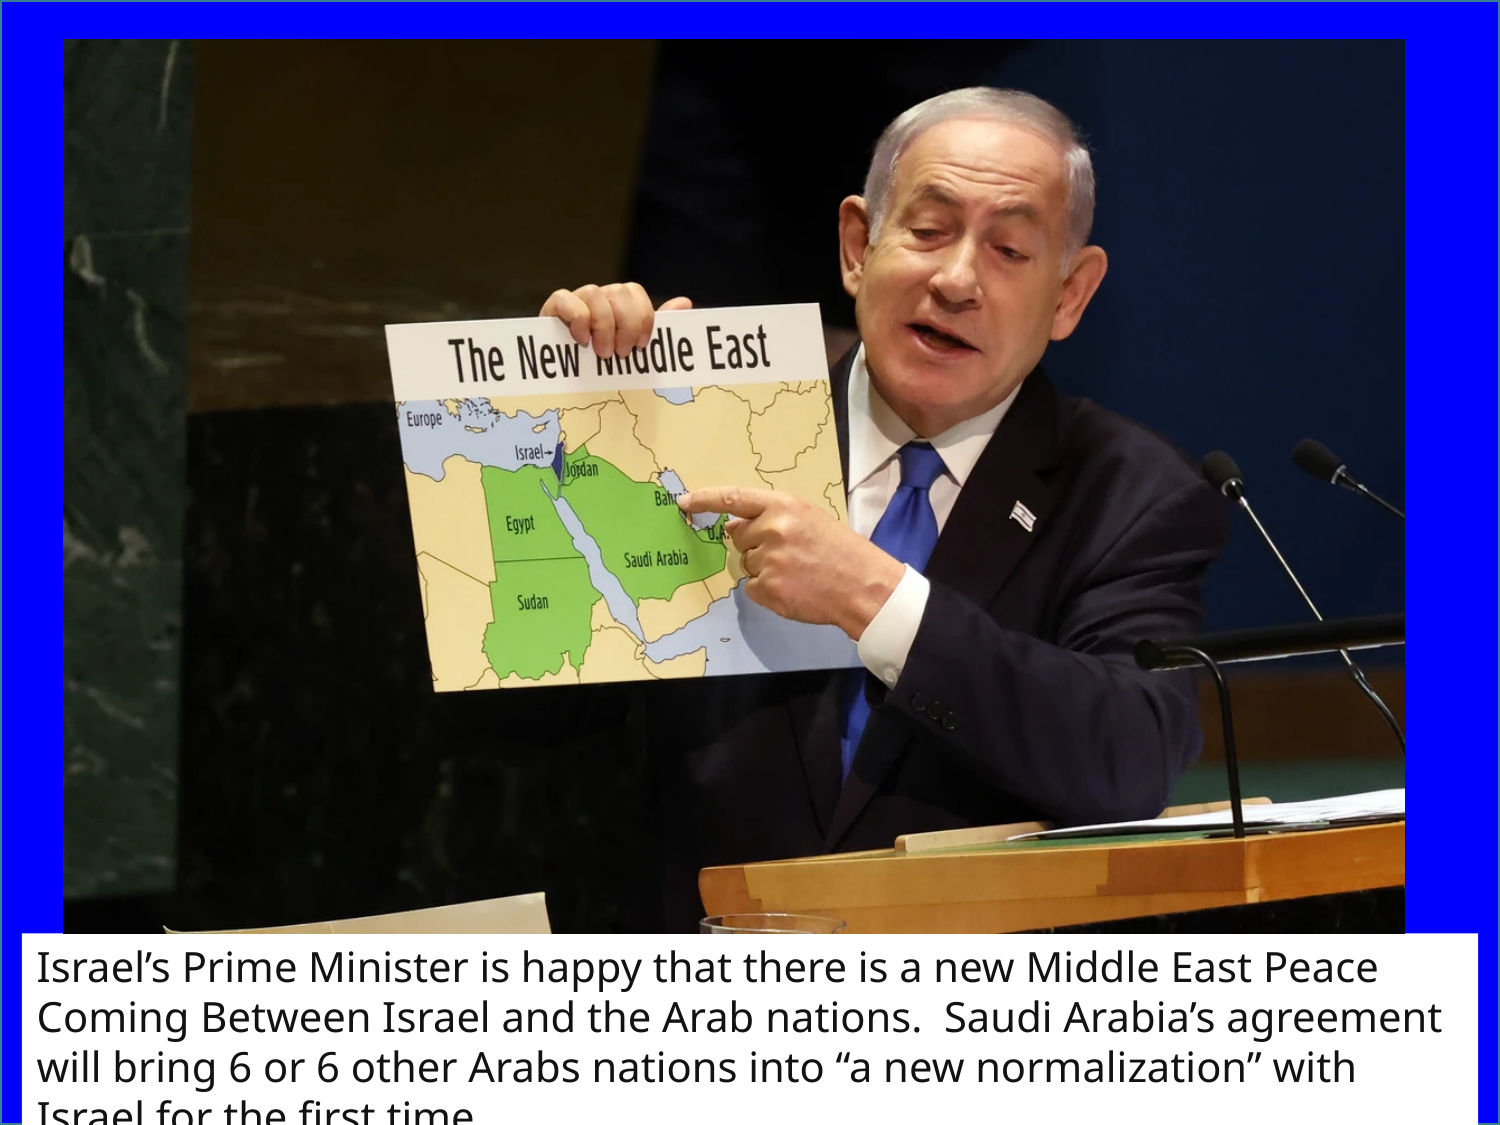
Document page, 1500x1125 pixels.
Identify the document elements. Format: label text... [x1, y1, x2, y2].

text_box [0, 0, 1500, 1125]
picture [63, 39, 1405, 934]
text_box Israel’s Prime Minister is happy that there is a new Middle East Peace Coming Between Israel and the Arab nations. Saudi Arabia’s agreement will bring 6 or 6 other Arabs nations into “a new normalization” with Israel for the first time. [21, 933, 1479, 1125]
